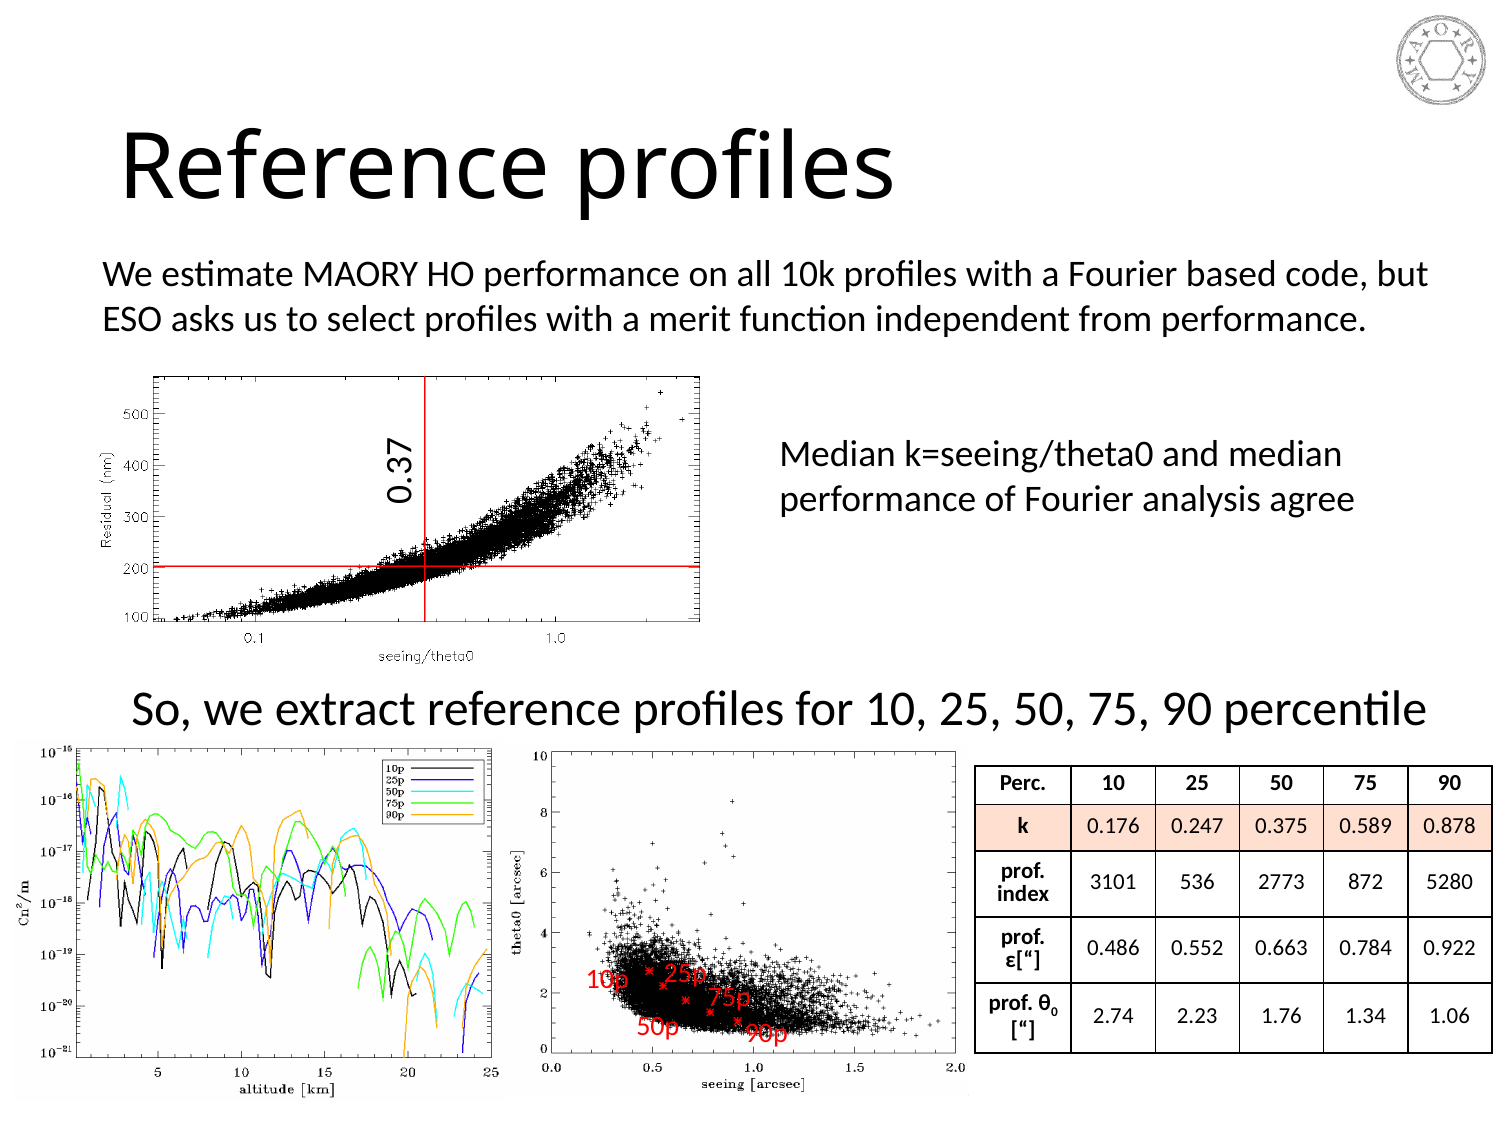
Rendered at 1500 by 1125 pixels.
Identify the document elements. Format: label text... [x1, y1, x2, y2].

table_header 25 [1156, 767, 1239, 804]
table_cell 2773 [1240, 852, 1323, 916]
table_cell 0.176 [1072, 805, 1155, 850]
table_cell 1.76 [1240, 984, 1323, 1052]
table_cell 872 [1324, 852, 1407, 916]
table_cell 102 [1396, 15, 1486, 105]
table_header 90 [1409, 767, 1491, 804]
table_cell 0.552 [1156, 918, 1239, 982]
title Reference profiles [103, 59, 1397, 241]
table_cell k [976, 805, 1070, 850]
text_box We estimate MAORY HO performance on all 10k profiles with a Fourier based code, but ESO asks us to select profiles with a merit function independent from performance. [87, 241, 1475, 347]
table_cell 0.784 [1324, 918, 1407, 982]
table_cell 0.589 [1324, 805, 1407, 850]
table_cell 0.486 [1072, 918, 1155, 982]
table_cell 0.663 [1240, 918, 1323, 982]
table_cell 0.922 [1409, 918, 1491, 982]
table_cell 5280 [1409, 852, 1491, 916]
table_cell 0.247 [1156, 805, 1239, 850]
table_cell 2.74 [1072, 984, 1155, 1052]
table_cell prof. ε[“] [976, 918, 1070, 982]
table_cell 536 [1156, 852, 1239, 916]
table_cell prof. index [976, 852, 1070, 916]
picture [12, 739, 503, 1101]
table_cell prof. θ0 [“] [976, 984, 1070, 1052]
table_header Perc. [976, 767, 1070, 804]
text_box Median k=seeing/theta0 and median performance of Fourier analysis agree [764, 422, 1458, 527]
table_cell 0.375 [1240, 805, 1323, 850]
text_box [499, 745, 969, 1096]
table_header 50 [1240, 767, 1323, 804]
table_cell 1.34 [1324, 984, 1407, 1052]
table_header 10 [1072, 767, 1155, 804]
table_header 75 [1324, 767, 1407, 804]
text_box So, we extract reference profiles for 10, 25, 50, 75, 90 percentile [116, 667, 1444, 743]
table_cell 1.06 [1409, 984, 1491, 1052]
table_cell 2.23 [1156, 984, 1239, 1052]
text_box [70, 349, 723, 677]
table_cell 3101 [1072, 852, 1155, 916]
table_cell 0.878 [1409, 805, 1491, 850]
